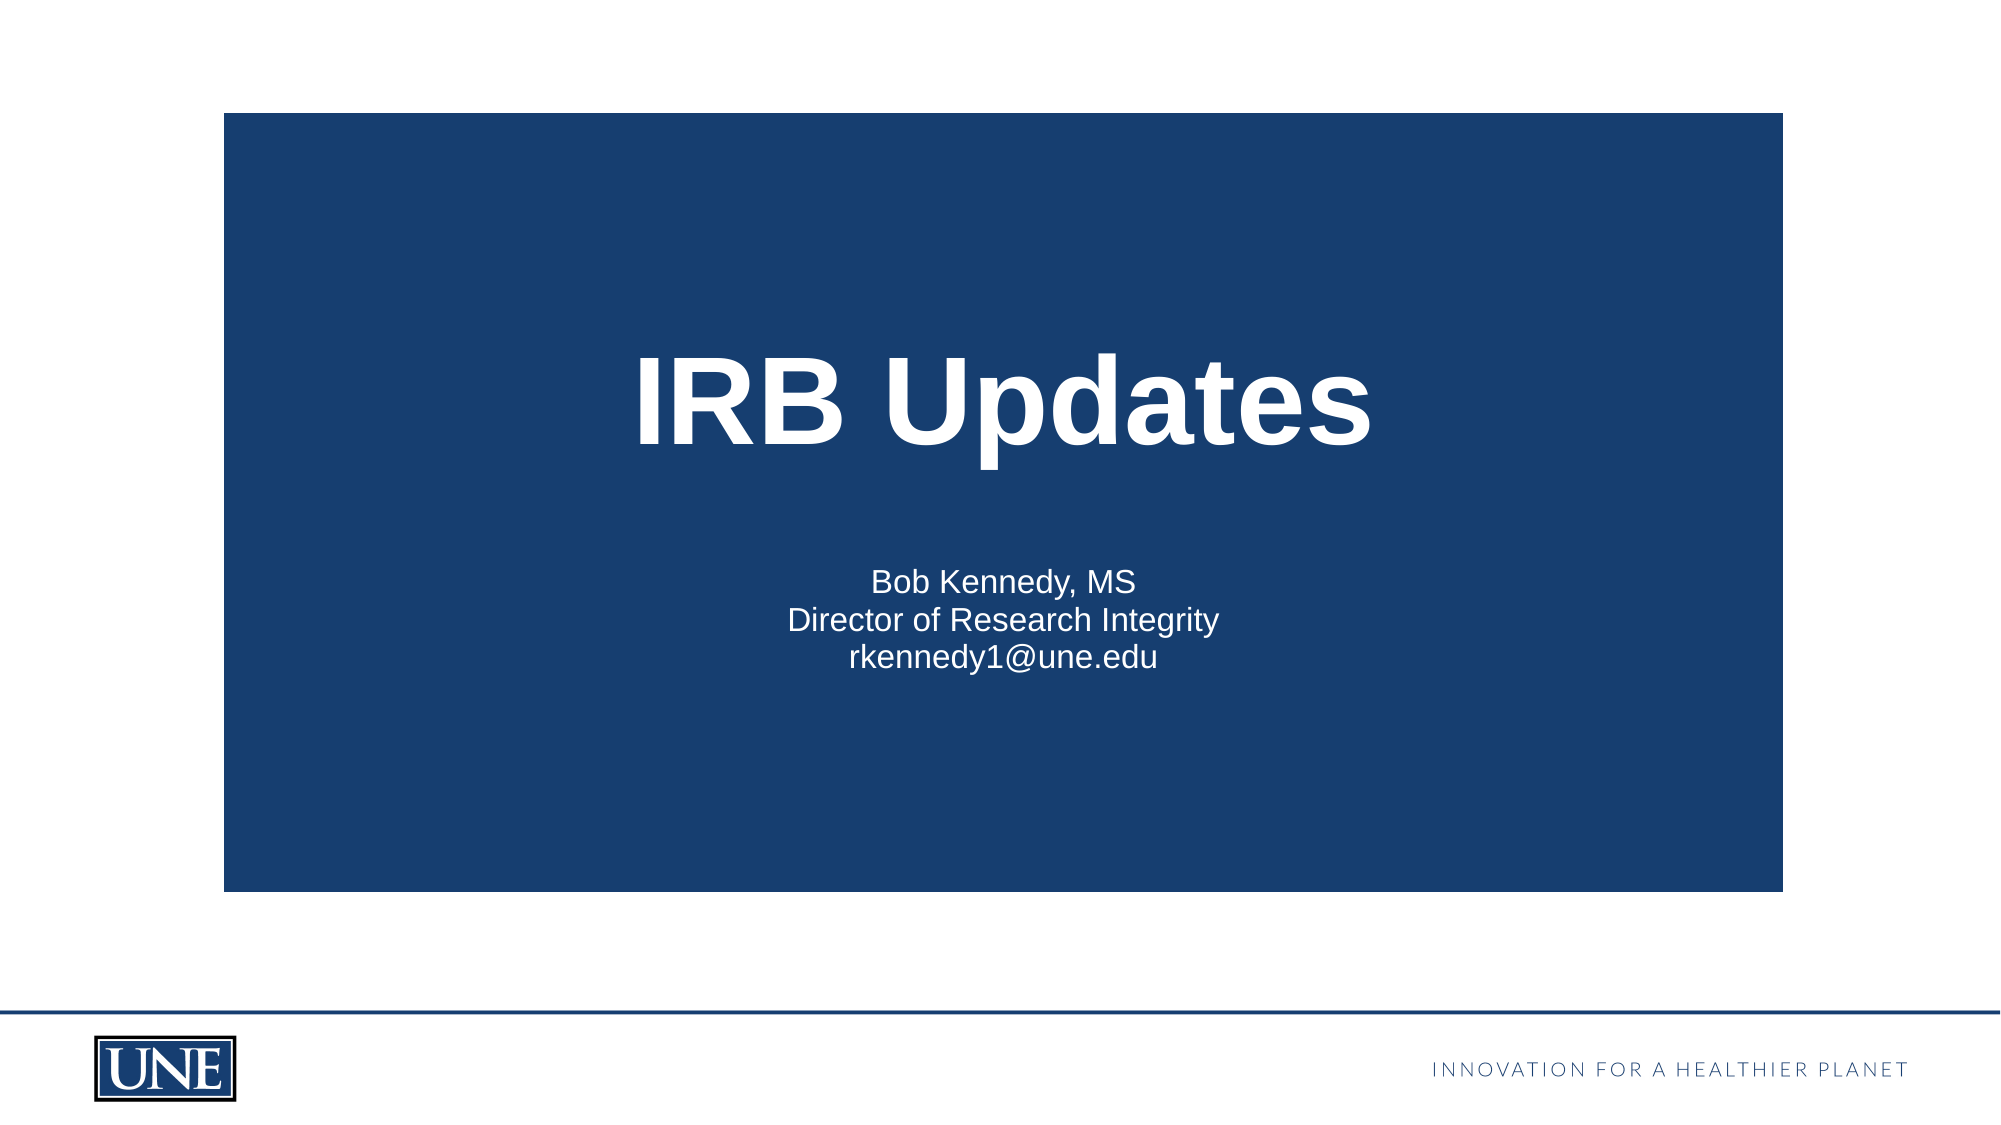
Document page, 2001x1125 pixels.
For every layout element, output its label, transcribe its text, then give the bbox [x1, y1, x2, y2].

table_header IRB Updates Bob Kennedy, MS Director of Research Integrity rkennedy1@une.edu [224, 113, 1783, 892]
picture [0, 0, 2001, 1125]
